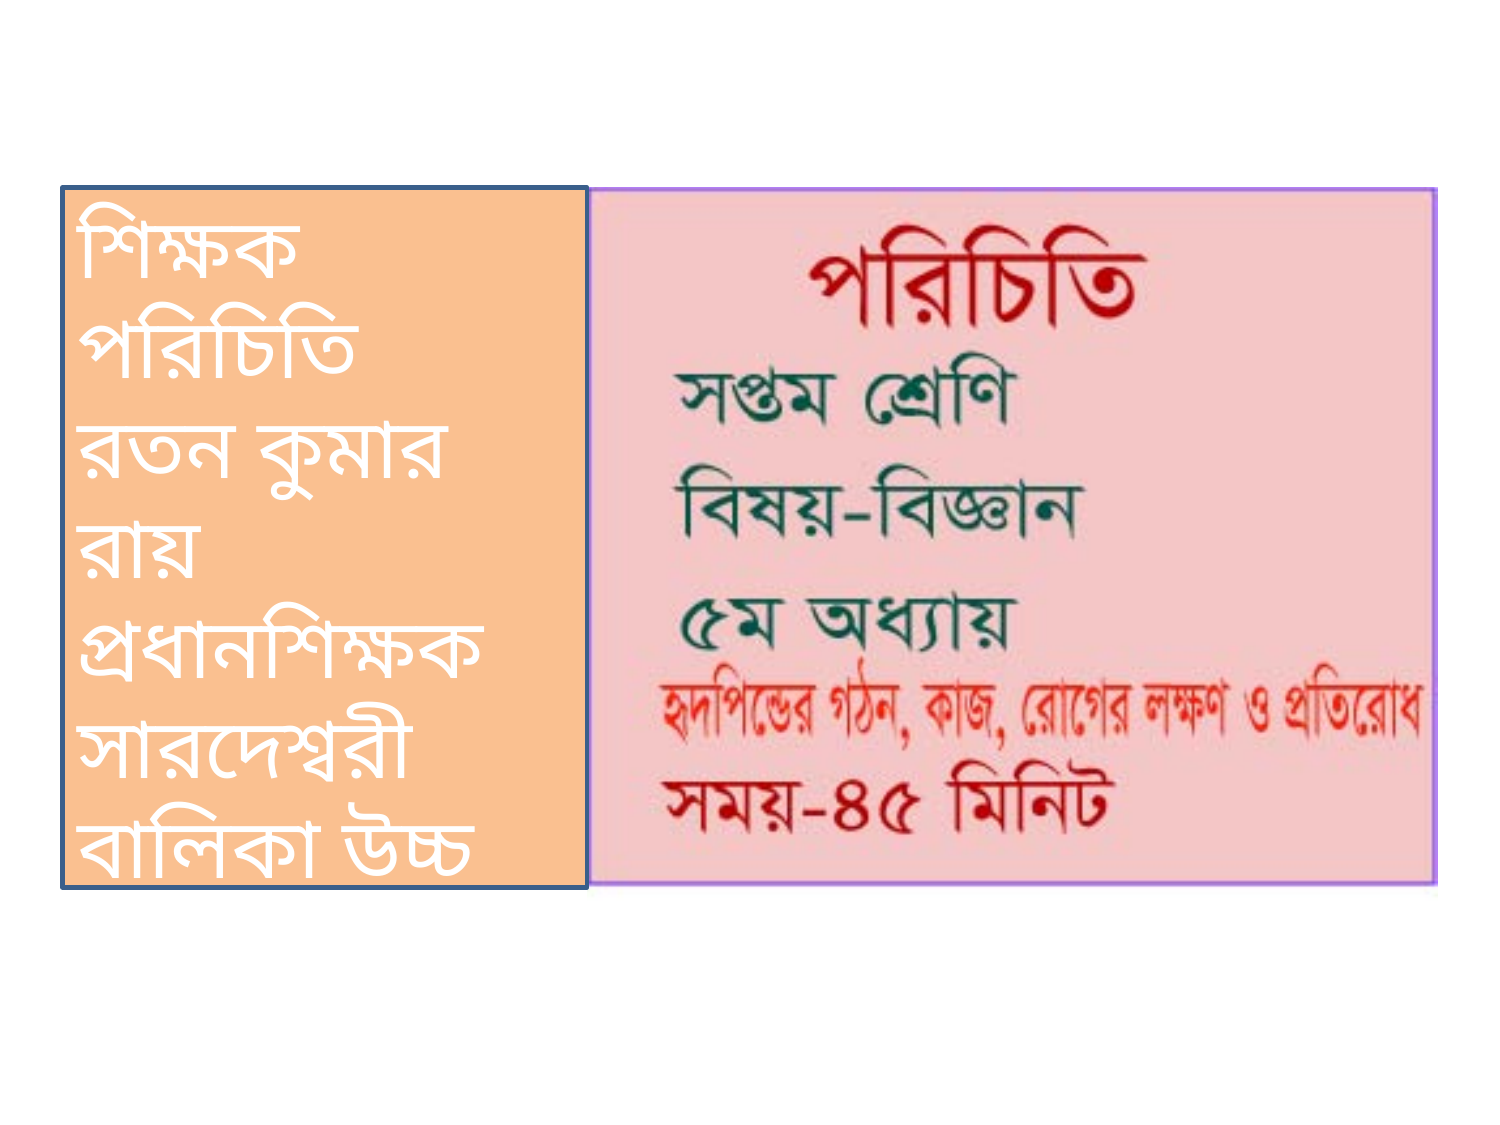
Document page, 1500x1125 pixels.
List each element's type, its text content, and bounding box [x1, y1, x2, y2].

text_box শিক্ষক পরিচিতি রতন কুমার রায় প্রধানশিক্ষক সারদেশ্বরী বালিকা উচ্চ বিদ্যালয় দিনাজপুর। [60, 185, 588, 890]
picture [587, 187, 1438, 908]
